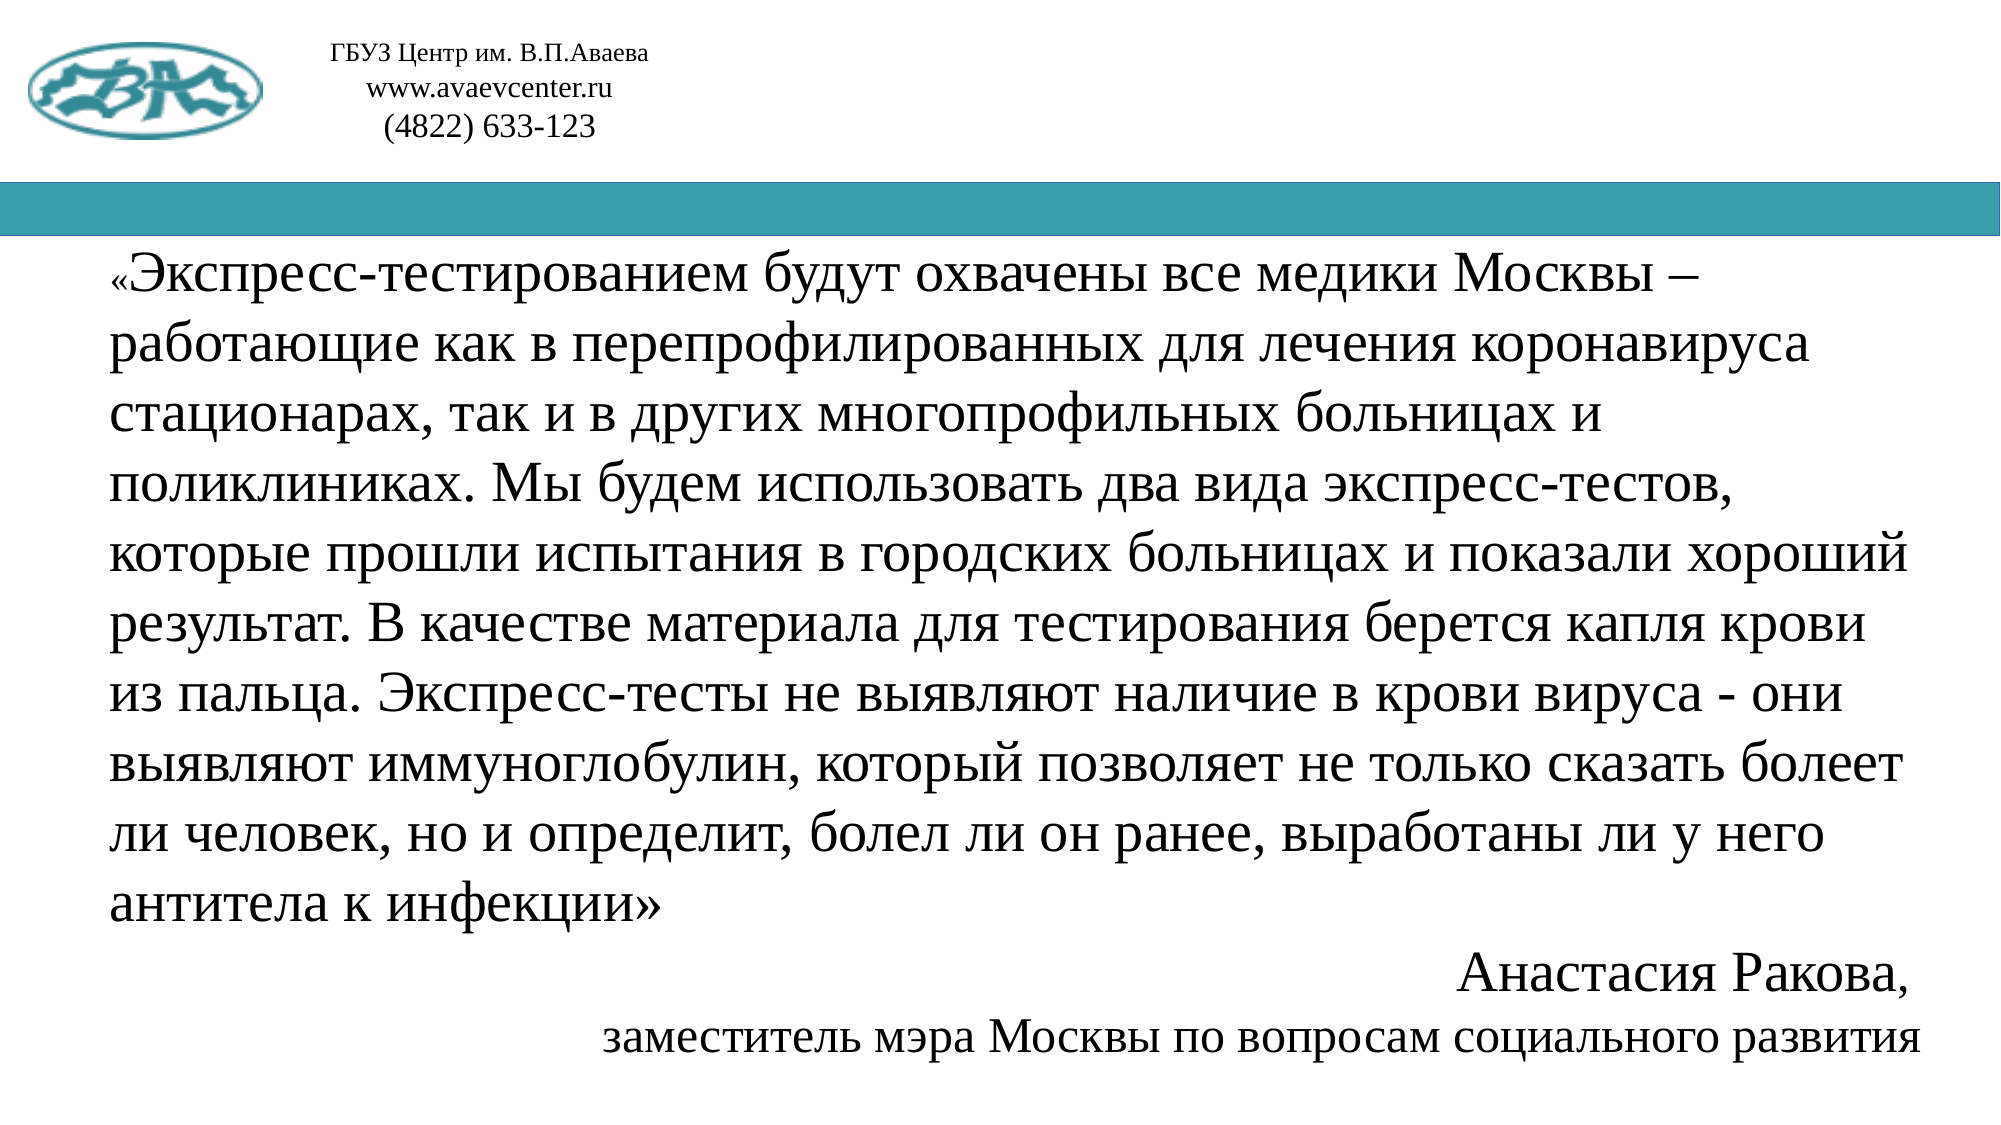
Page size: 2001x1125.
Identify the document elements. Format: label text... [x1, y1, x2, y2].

text_box «Экспресс-тестированием будут охвачены все медики Москвы – работающие как в перепрофилированных для лечения коронавируса стационарах, так и в других многопрофильных больницах и поликлиниках. Мы будем использовать два вида экспресс-тестов, которые прошли испытания в городских больницах и показали хороший результат. В качестве материала для тестирования берется капля крови из пальца. Экспресс-тесты не выявляют наличие в крови вируса - они выявляют иммуноглобулин, который позволяет не только сказать болеет ли человек, но и определит, болел ли он ранее, выработаны ли у него антитела к инфекции» Анастасия Ракова, заместитель мэра Москвы по вопросам социального развития [94, 225, 1937, 1071]
picture [28, 42, 263, 140]
